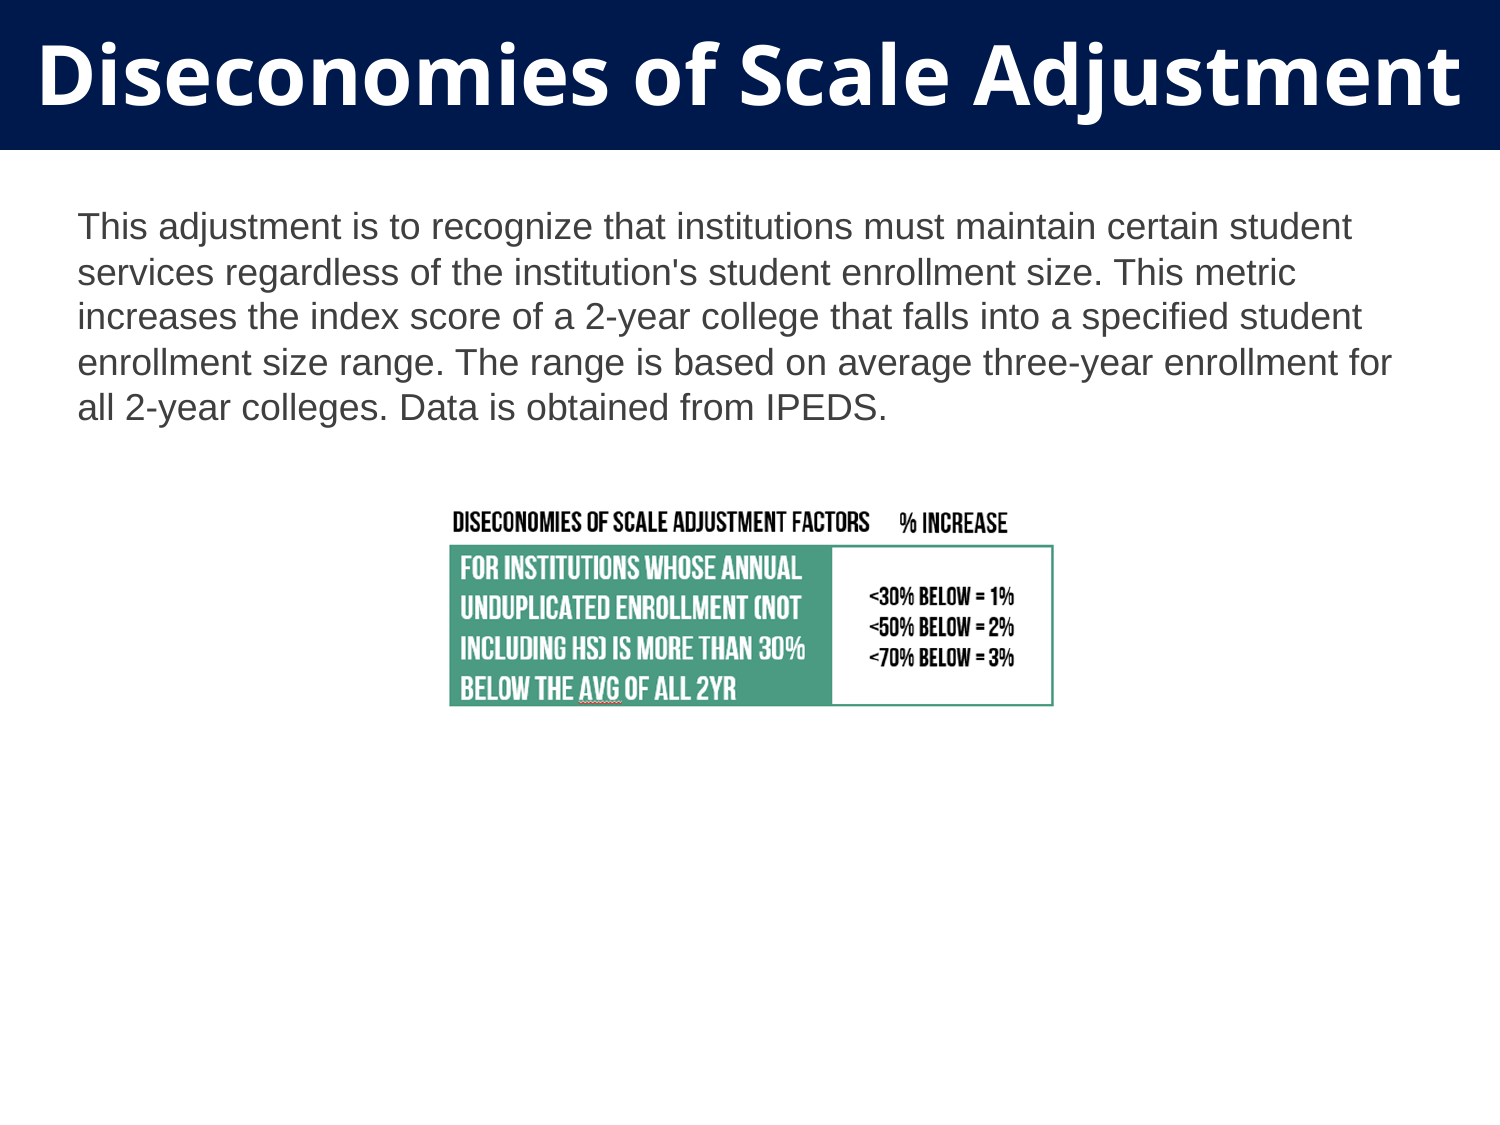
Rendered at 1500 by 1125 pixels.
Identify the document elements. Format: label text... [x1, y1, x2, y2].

picture [436, 505, 1064, 713]
text_box This adjustment is to recognize that institutions must maintain certain student services regardless of the institution's student enrollment size. This metric increases the index score of a 2-year college that falls into a specified student enrollment size range. The range is based on average three-year enrollment for all 2-year colleges. Data is obtained from IPEDS. [62, 195, 1450, 435]
title Diseconomies of Scale Adjustment [0, 0, 1500, 150]
